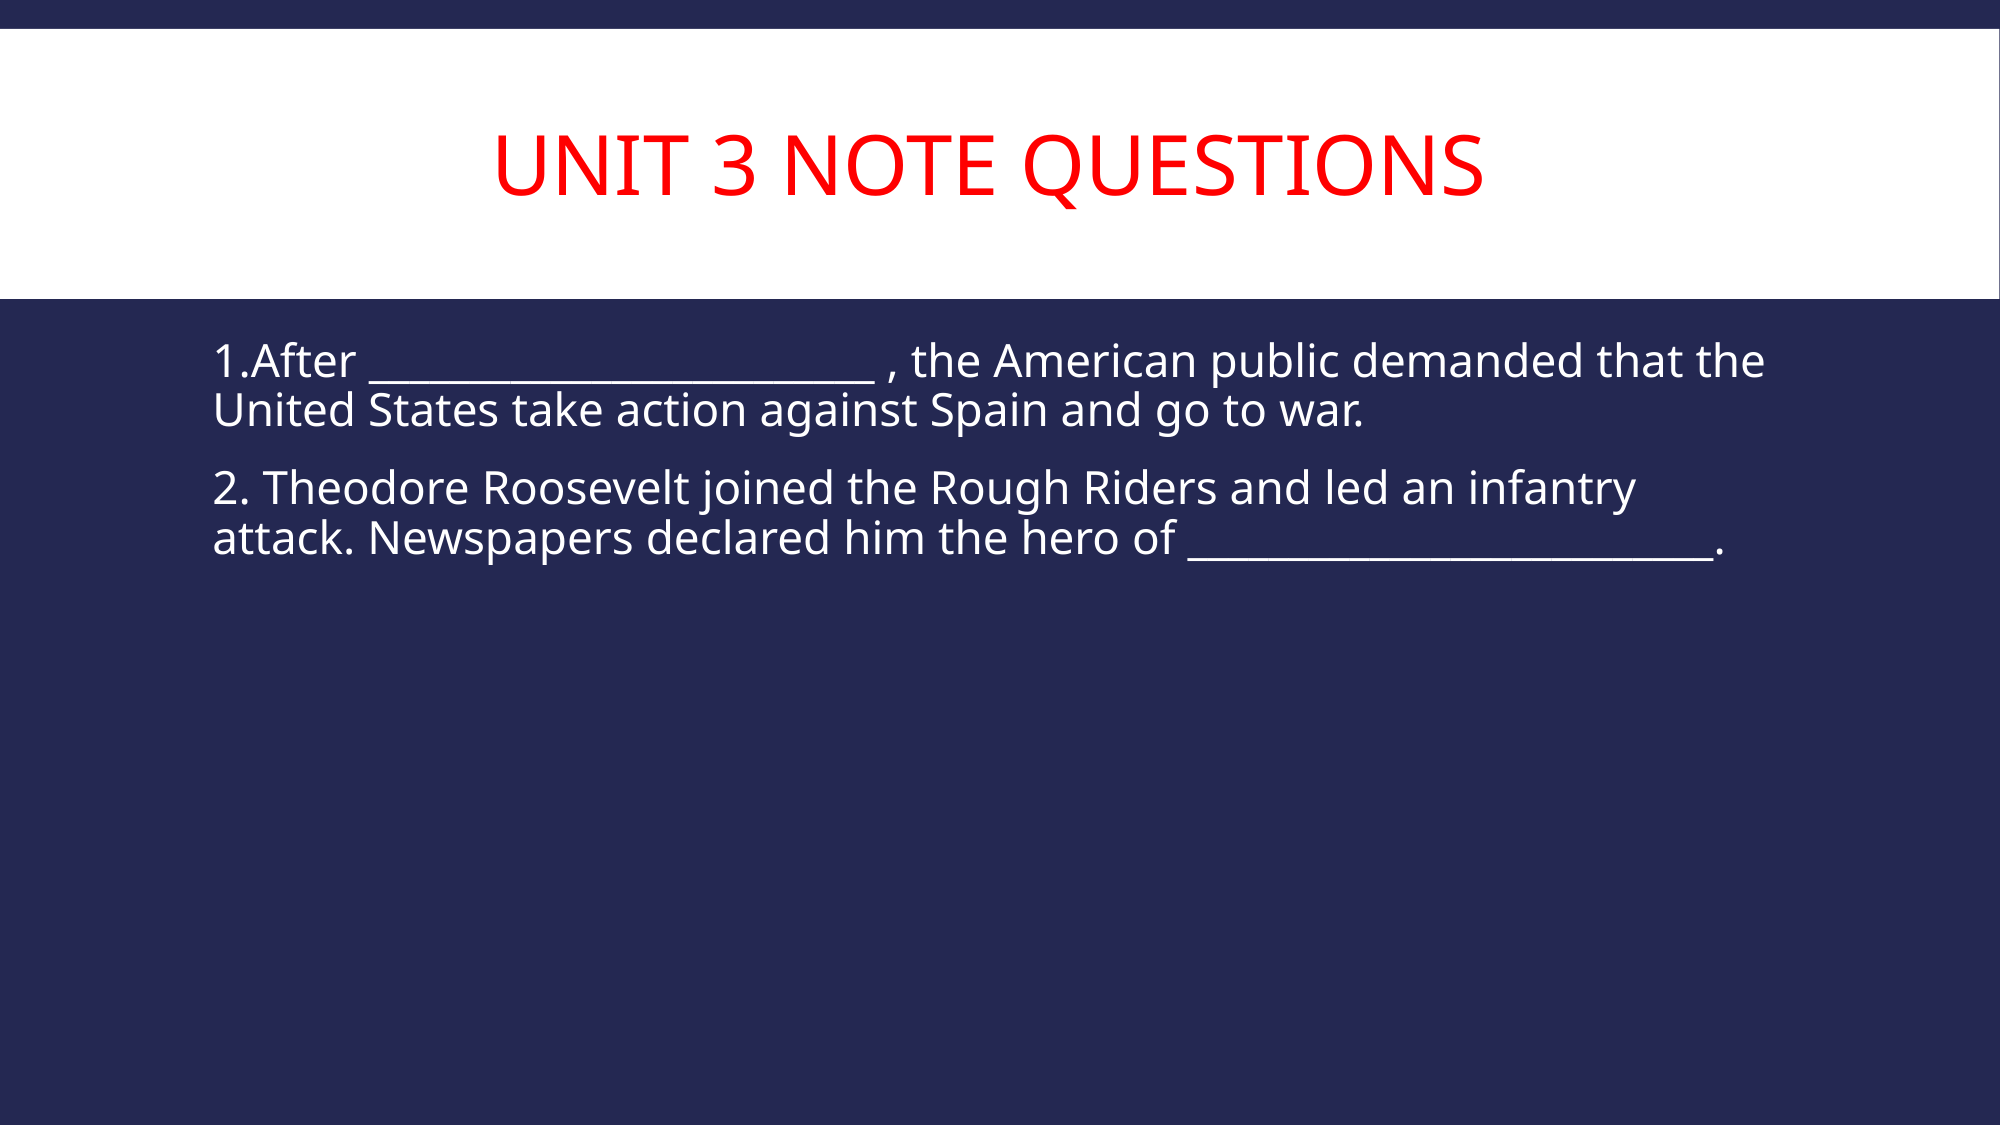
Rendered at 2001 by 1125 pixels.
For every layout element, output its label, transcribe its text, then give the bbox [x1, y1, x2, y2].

title Unit 3 Note Questions [197, 46, 1803, 295]
list 1.After _________________________ , the American public demanded that the United States take action against Spain and go to war. 2. Theodore Roosevelt joined the Rough Riders and led an infantry attack. Newspapers declared him the hero of __________________________. [197, 329, 1803, 1020]
